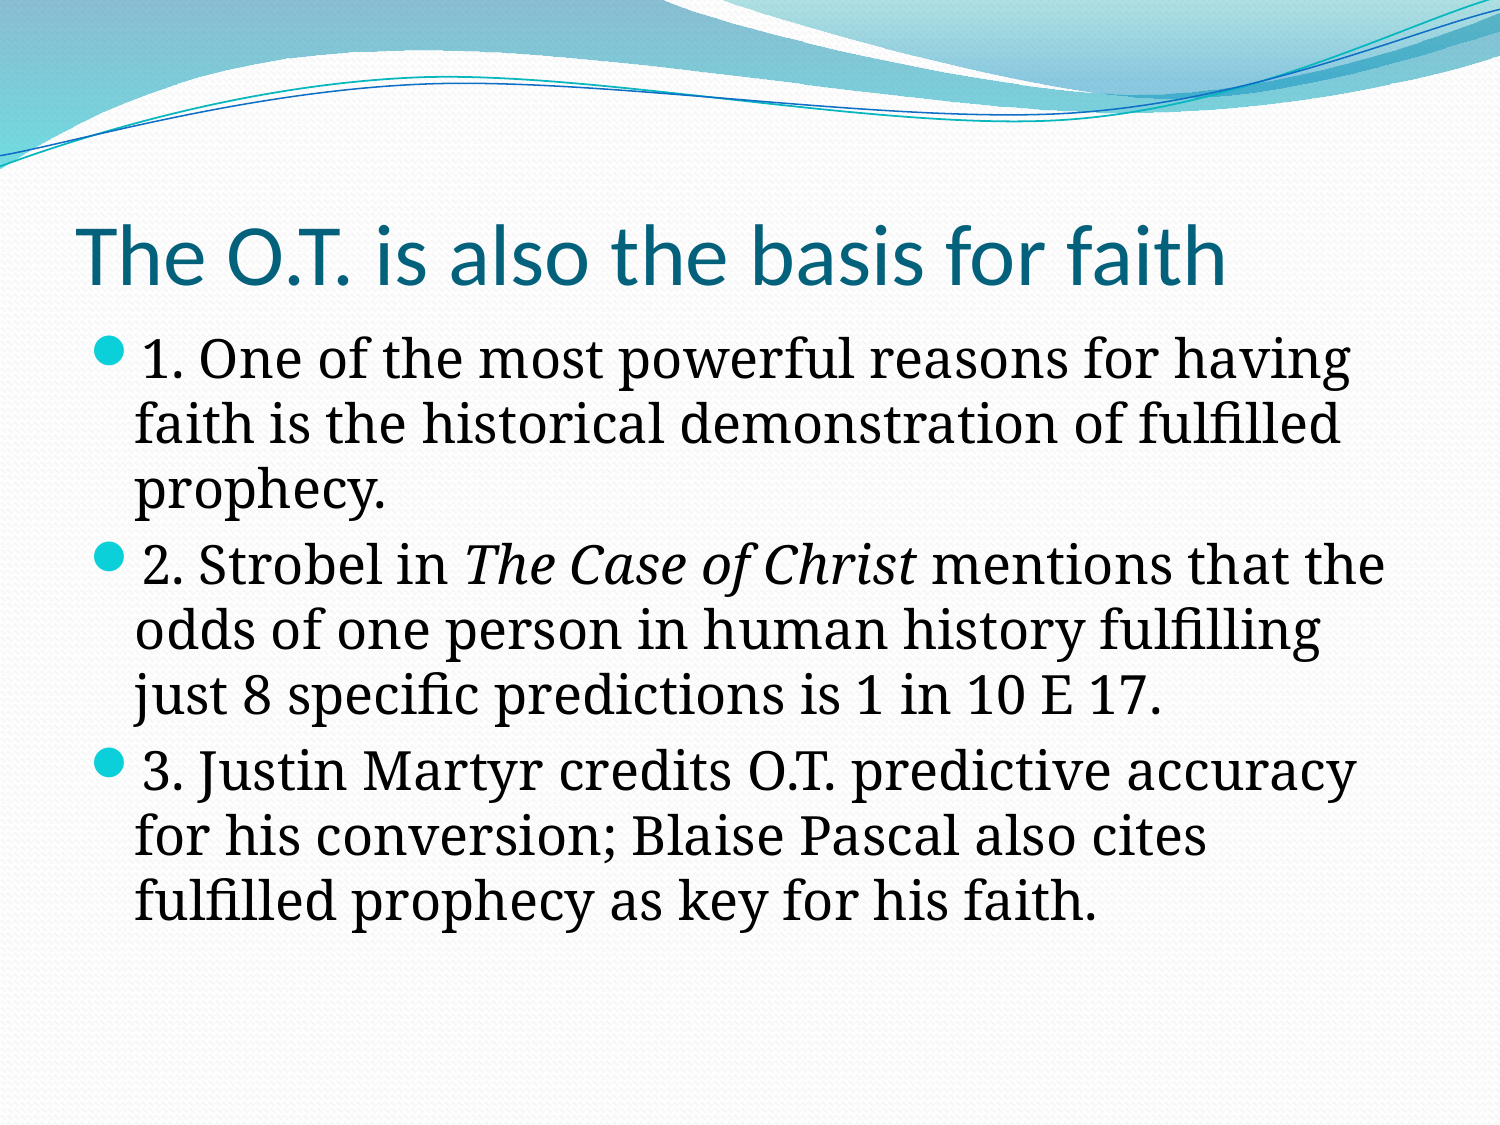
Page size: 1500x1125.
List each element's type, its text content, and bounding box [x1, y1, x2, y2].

list 1. One of the most powerful reasons for having faith is the historical demonstration of fulfilled prophecy. 2. Strobel in The Case of Christ mentions that the odds of one person in human history fulfilling just 8 specific predictions is 1 in 10 E 17. 3. Justin Martyr credits O.T. predictive accuracy for his conversion; Blaise Pascal also cites fulfilled prophecy as key for his faith. [75, 317, 1425, 1038]
title The O.T. is also the basis for faith [75, 115, 1425, 303]
